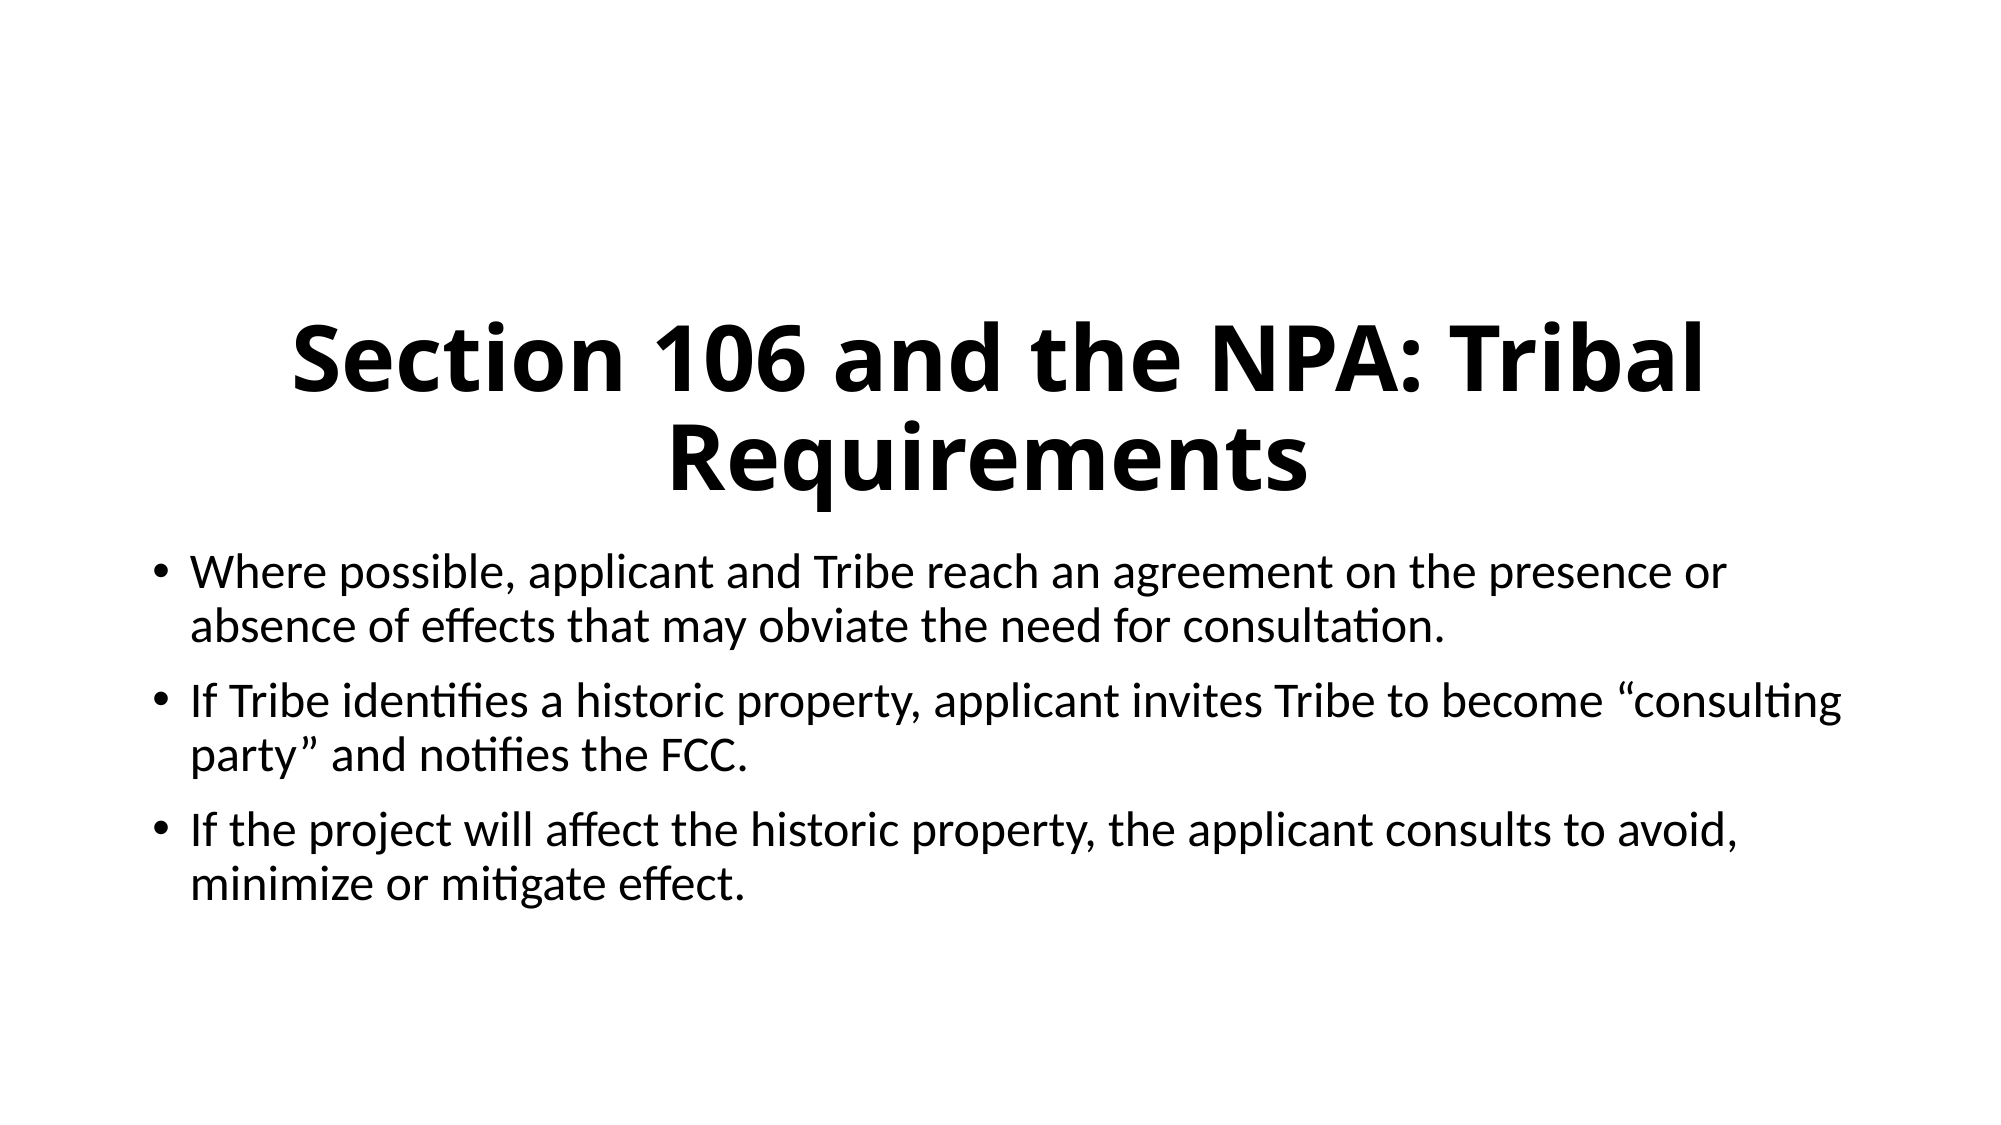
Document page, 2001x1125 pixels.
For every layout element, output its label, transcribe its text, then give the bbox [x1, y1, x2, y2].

list Where possible, applicant and Tribe reach an agreement on the presence or absence of effects that may obviate the need for consultation. If Tribe identifies a historic property, applicant invites Tribe to become “consulting party” and notifies the FCC. If the project will affect the historic property, the applicant consults to avoid, minimize or mitigate effect. [137, 538, 1863, 1099]
title Section 106 and the NPA: Tribal Requirements [137, 302, 1863, 520]
